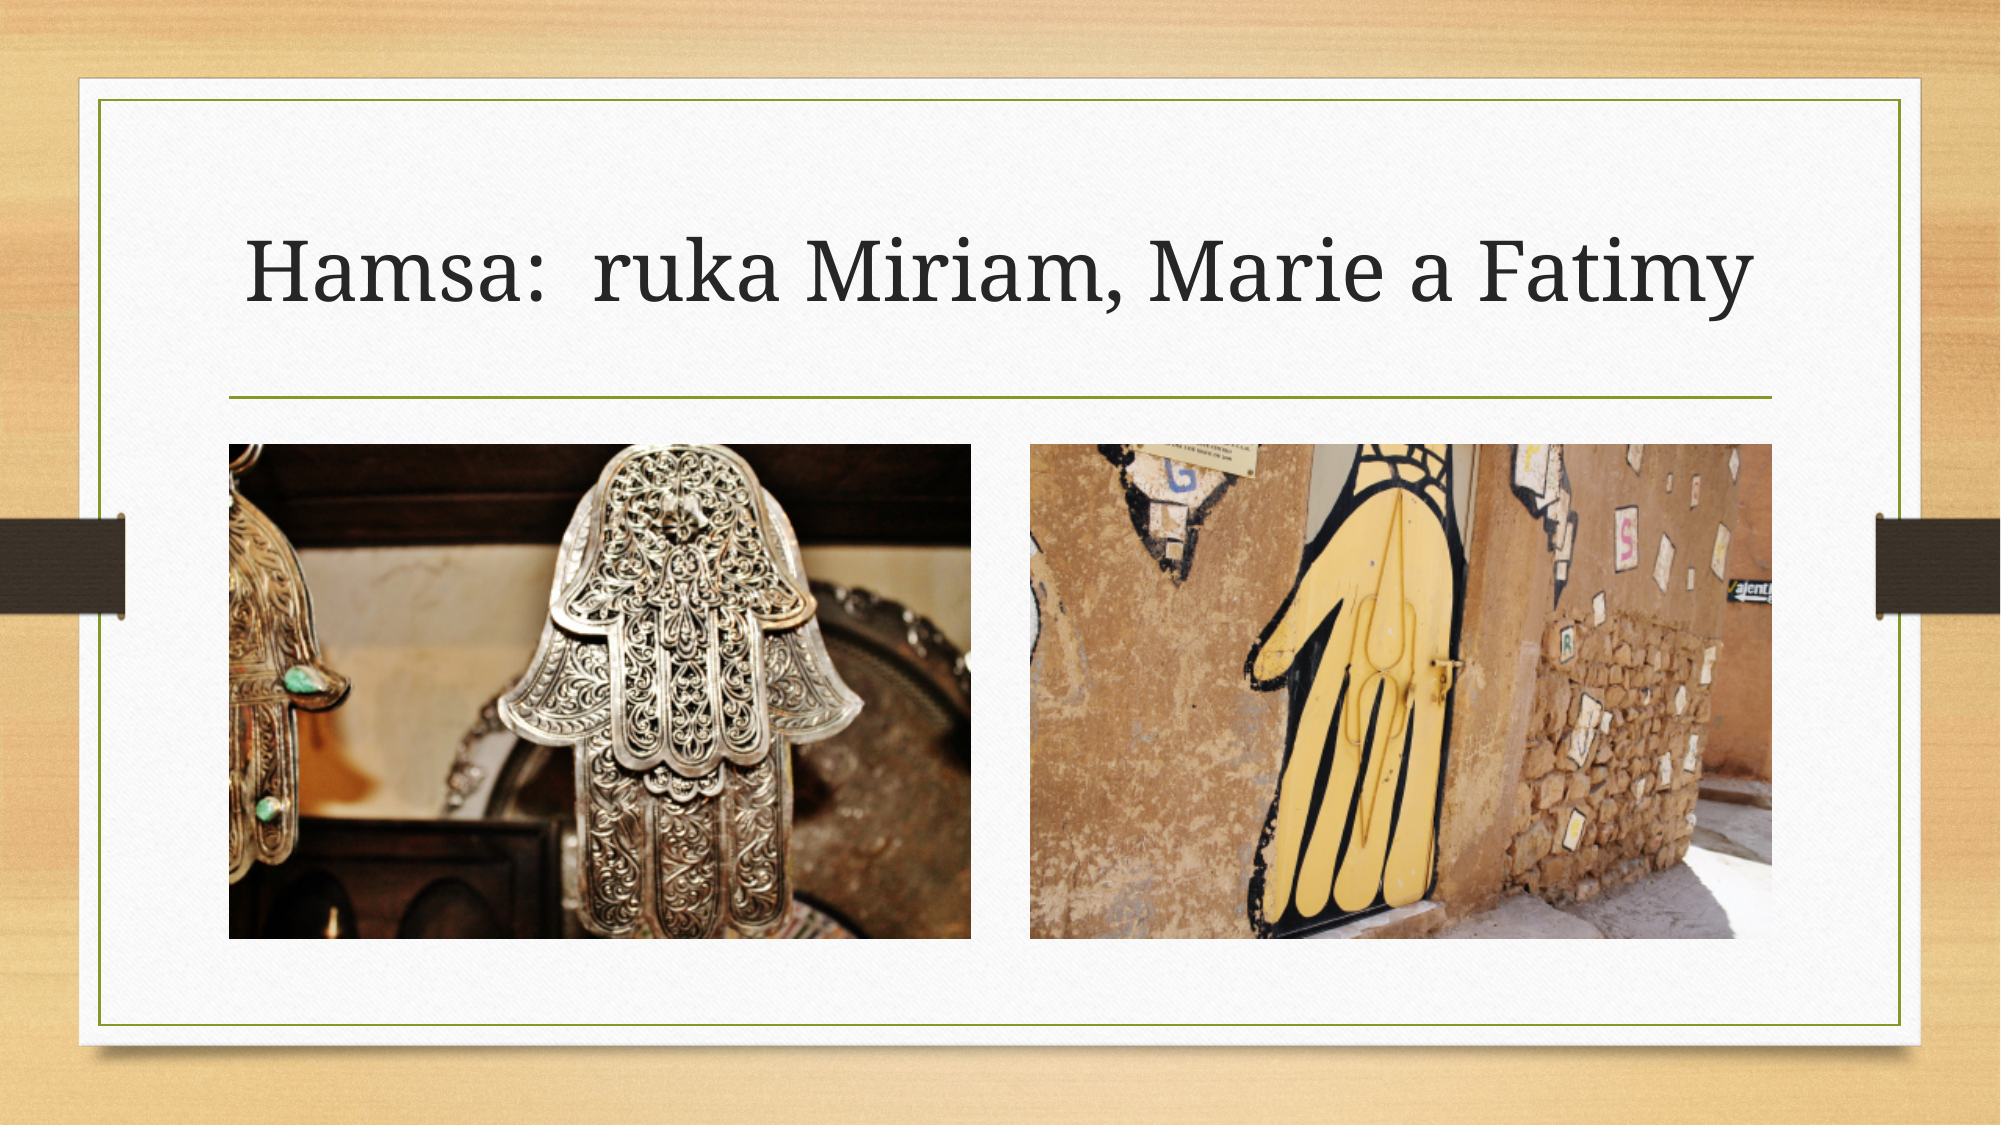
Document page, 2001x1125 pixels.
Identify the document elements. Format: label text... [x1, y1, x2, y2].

title Hamsa: ruka Miriam, Marie a Fatimy [212, 161, 1788, 375]
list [229, 444, 971, 939]
picture [0, 0, 2001, 1125]
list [1030, 444, 1772, 939]
